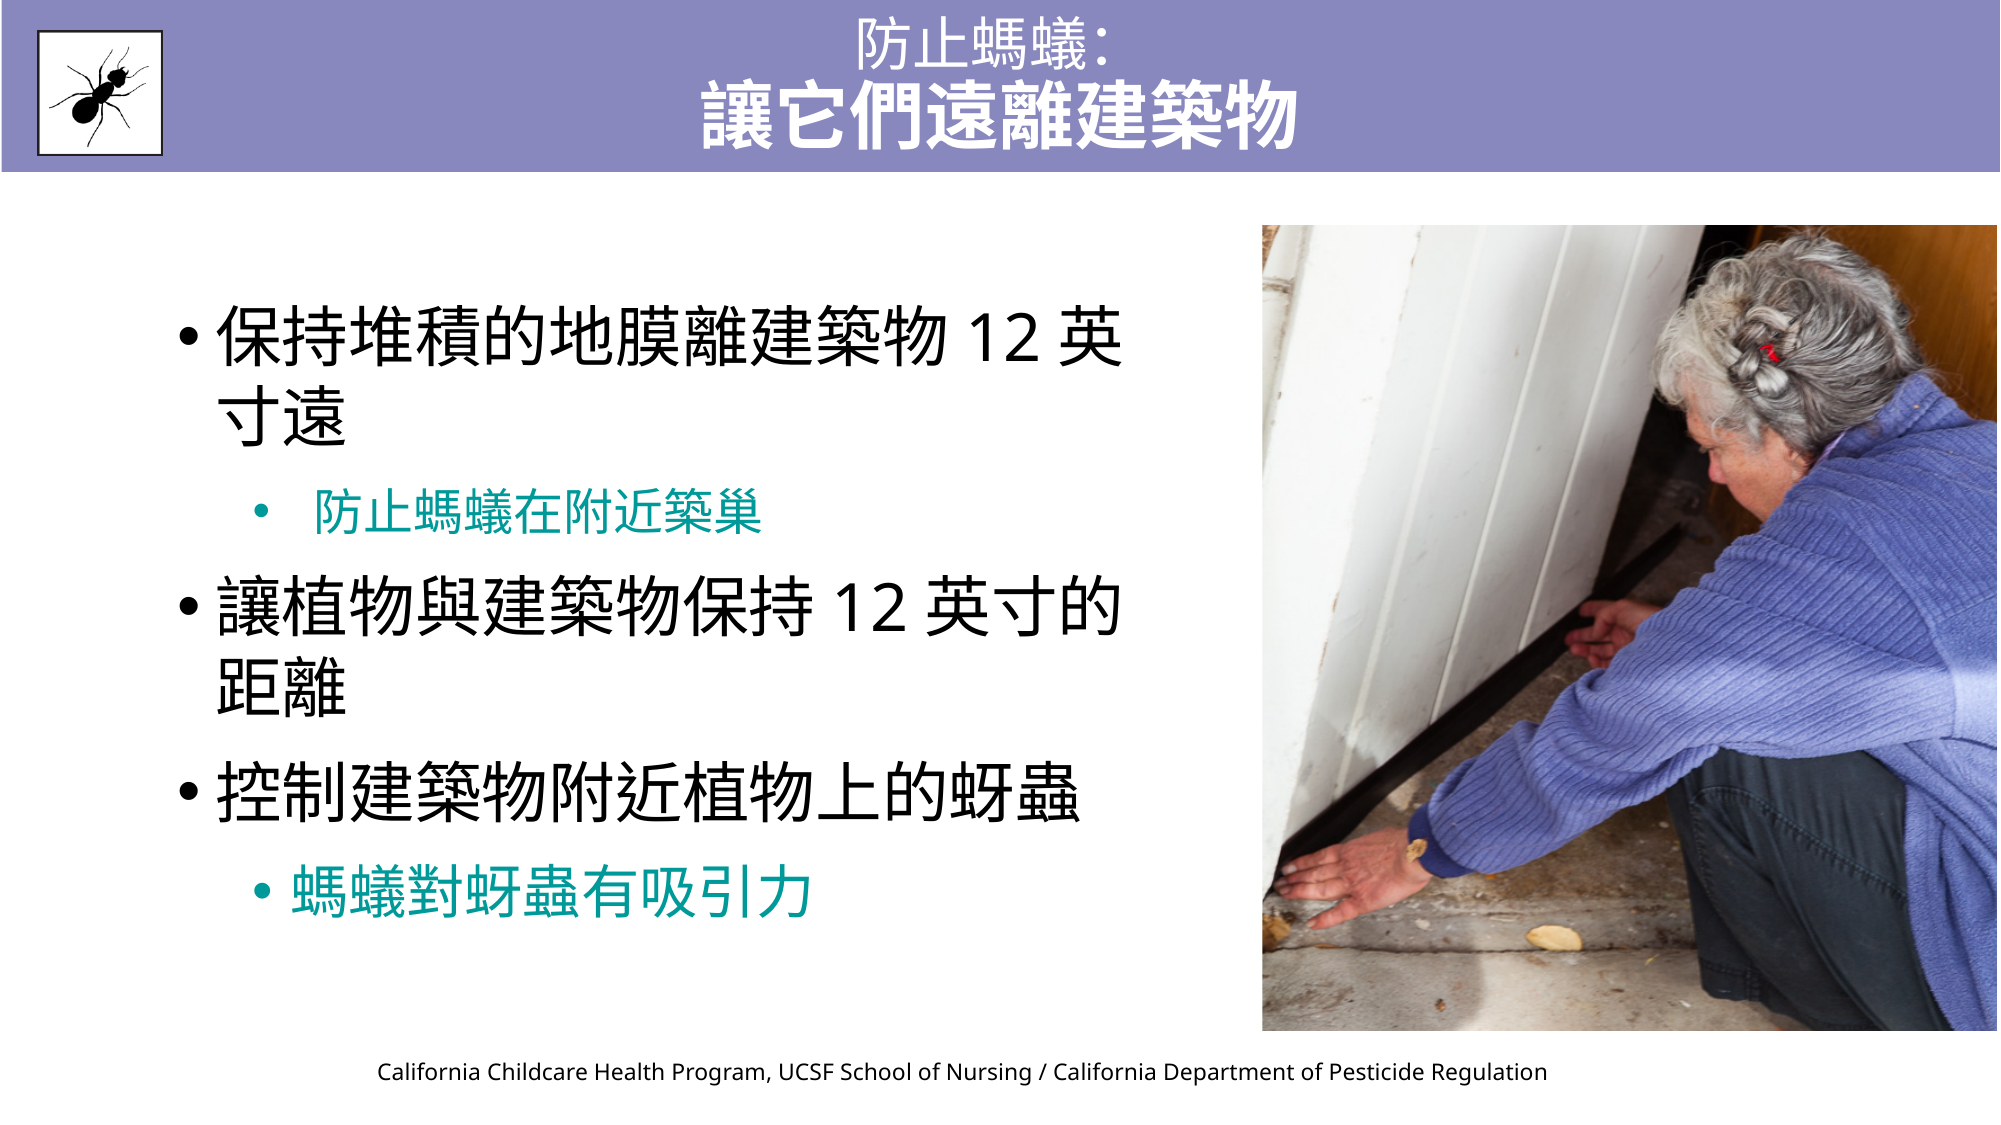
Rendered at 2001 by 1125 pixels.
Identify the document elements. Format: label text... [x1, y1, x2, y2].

list 保持堆積的地膜離建築物12英寸遠 防止螞蟻在附近築巢 讓植物與建築物保持12英寸的距離 控制建築物附近植物上的蚜蟲 螞蟻對蚜蟲有吸引力 [125, 287, 1163, 1013]
text_box 防止螞蟻： 讓它們遠離建築物 [0, 0, 2000, 175]
picture [1262, 224, 2000, 1031]
